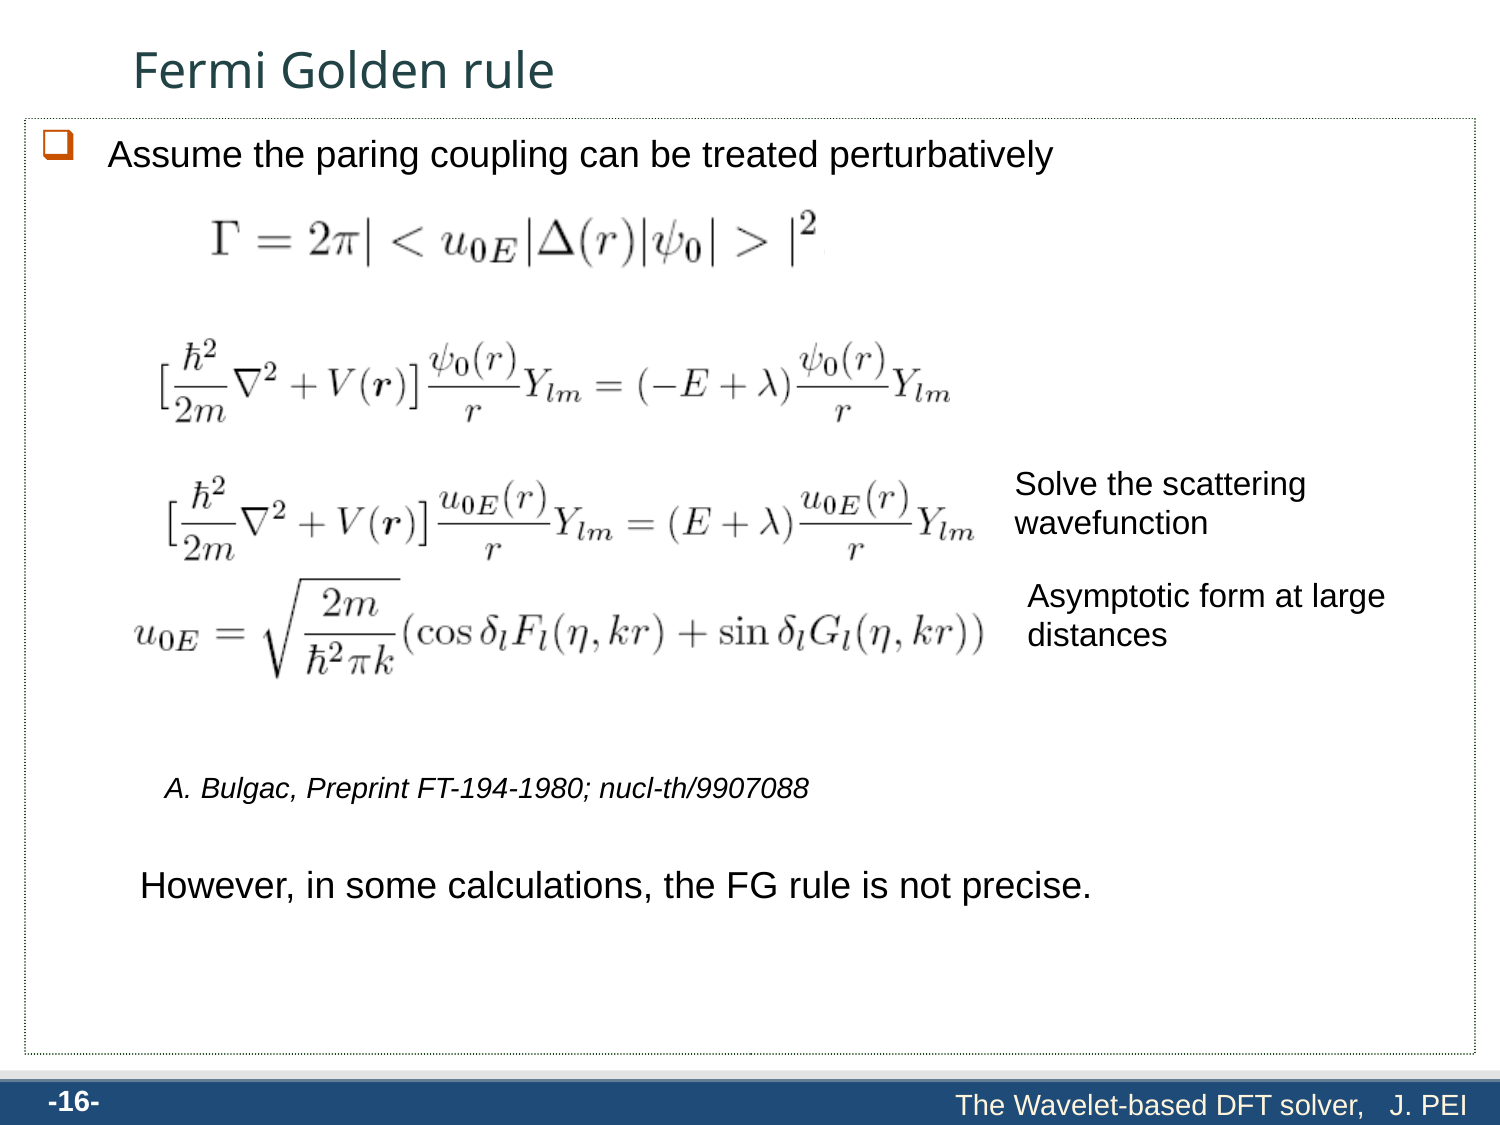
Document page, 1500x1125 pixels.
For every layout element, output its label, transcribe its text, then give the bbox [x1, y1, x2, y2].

text_box A. Bulgac, Preprint FT-194-1980; nucl-th/9907088 [150, 762, 850, 813]
title Fermi Golden rule [14, 29, 1480, 108]
slide_number -16- [0, 1074, 200, 1125]
text_box Solve the scattering wavefunction [999, 462, 1463, 542]
picture [149, 324, 951, 436]
text_box However, in some calculations, the FG rule is not precise. [124, 854, 1341, 914]
list Assume the paring coupling can be treated perturbatively [24, 118, 1476, 1055]
picture [124, 460, 988, 685]
text_box Asymptotic form at large distances [1012, 575, 1438, 655]
picture [162, 199, 826, 287]
